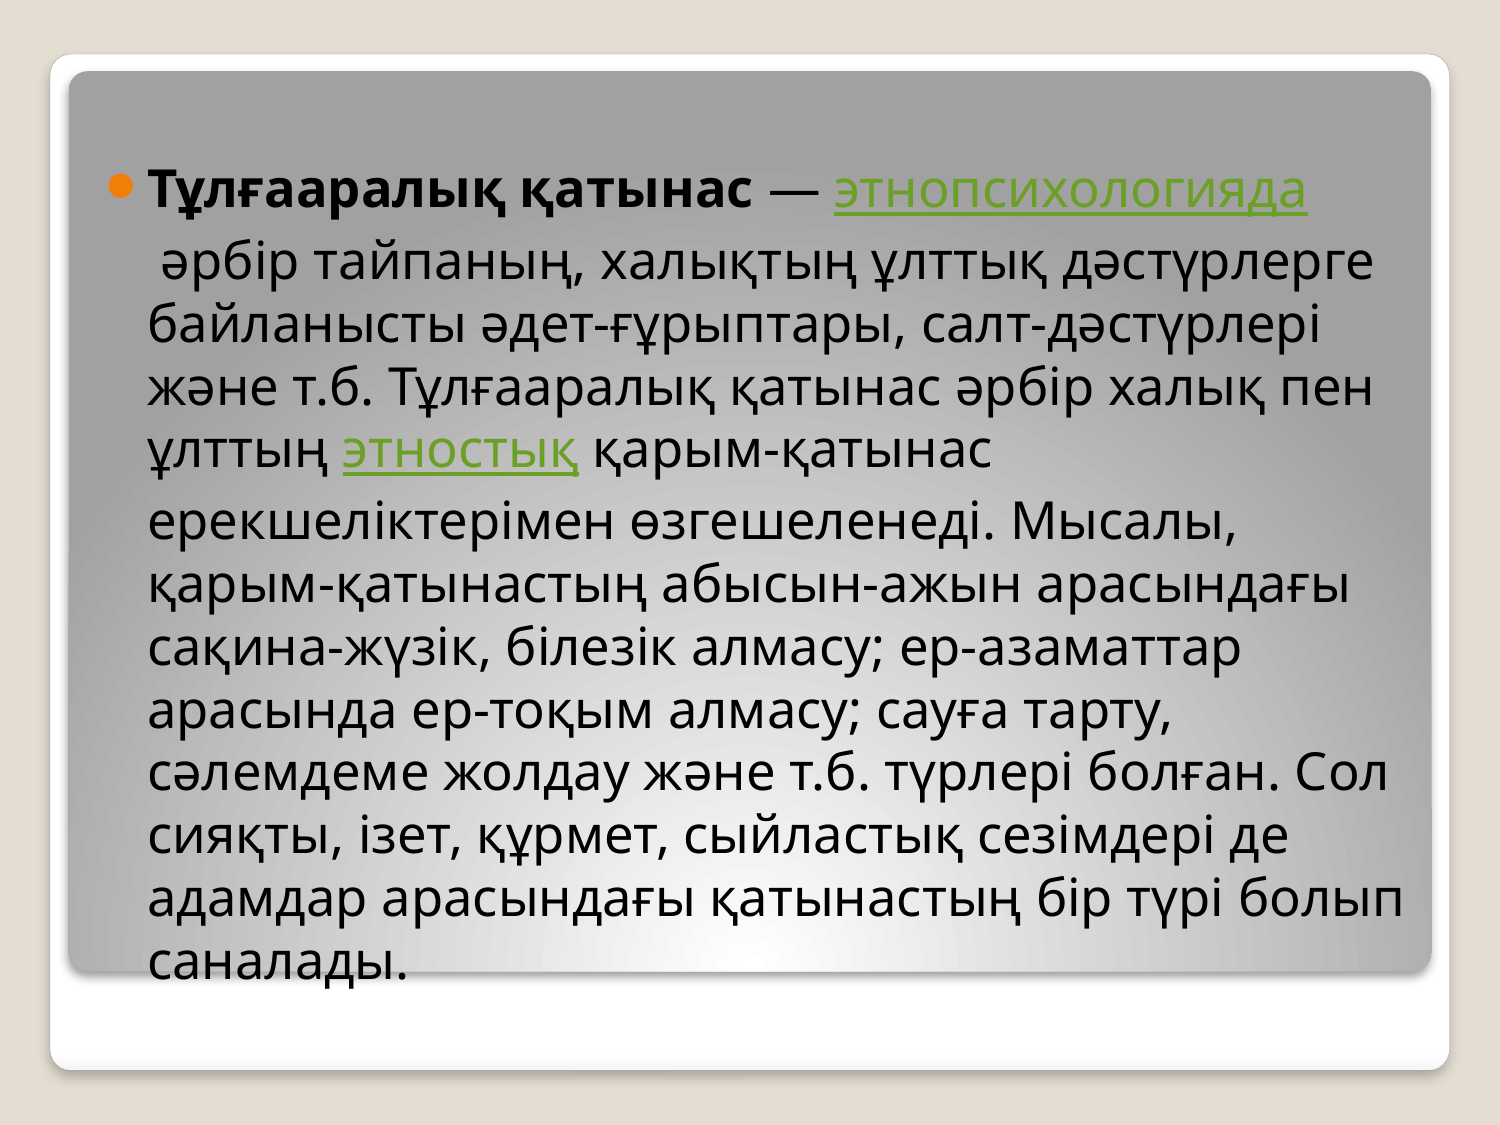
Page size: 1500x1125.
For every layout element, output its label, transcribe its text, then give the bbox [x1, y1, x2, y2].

list Тұлғааралық қатынас — этнопсихологияда әрбір тайпаның, халықтың ұлттық дәстүрлерге байланысты әдет-ғұрыптары, салт-дәстүрлері және т.б. Тұлғааралық қатынас әрбір халық пен ұлттың этностық қарым-қатынас ерекшеліктерімен өзгешеленеді. Мысалы, қарым-қатынастың абысын-ажын арасындағы сақина-жүзік, білезік алмасу; ер-азаматтар арасында ер-тоқым алмасу; сауға тарту, сәлемдеме жолдау және т.б. түрлері болған. Сол сияқты, ізет, құрмет, сыйластық сезімдері де адамдар арасындағы қатынастың бір түрі болып саналады. [75, 140, 1425, 1005]
